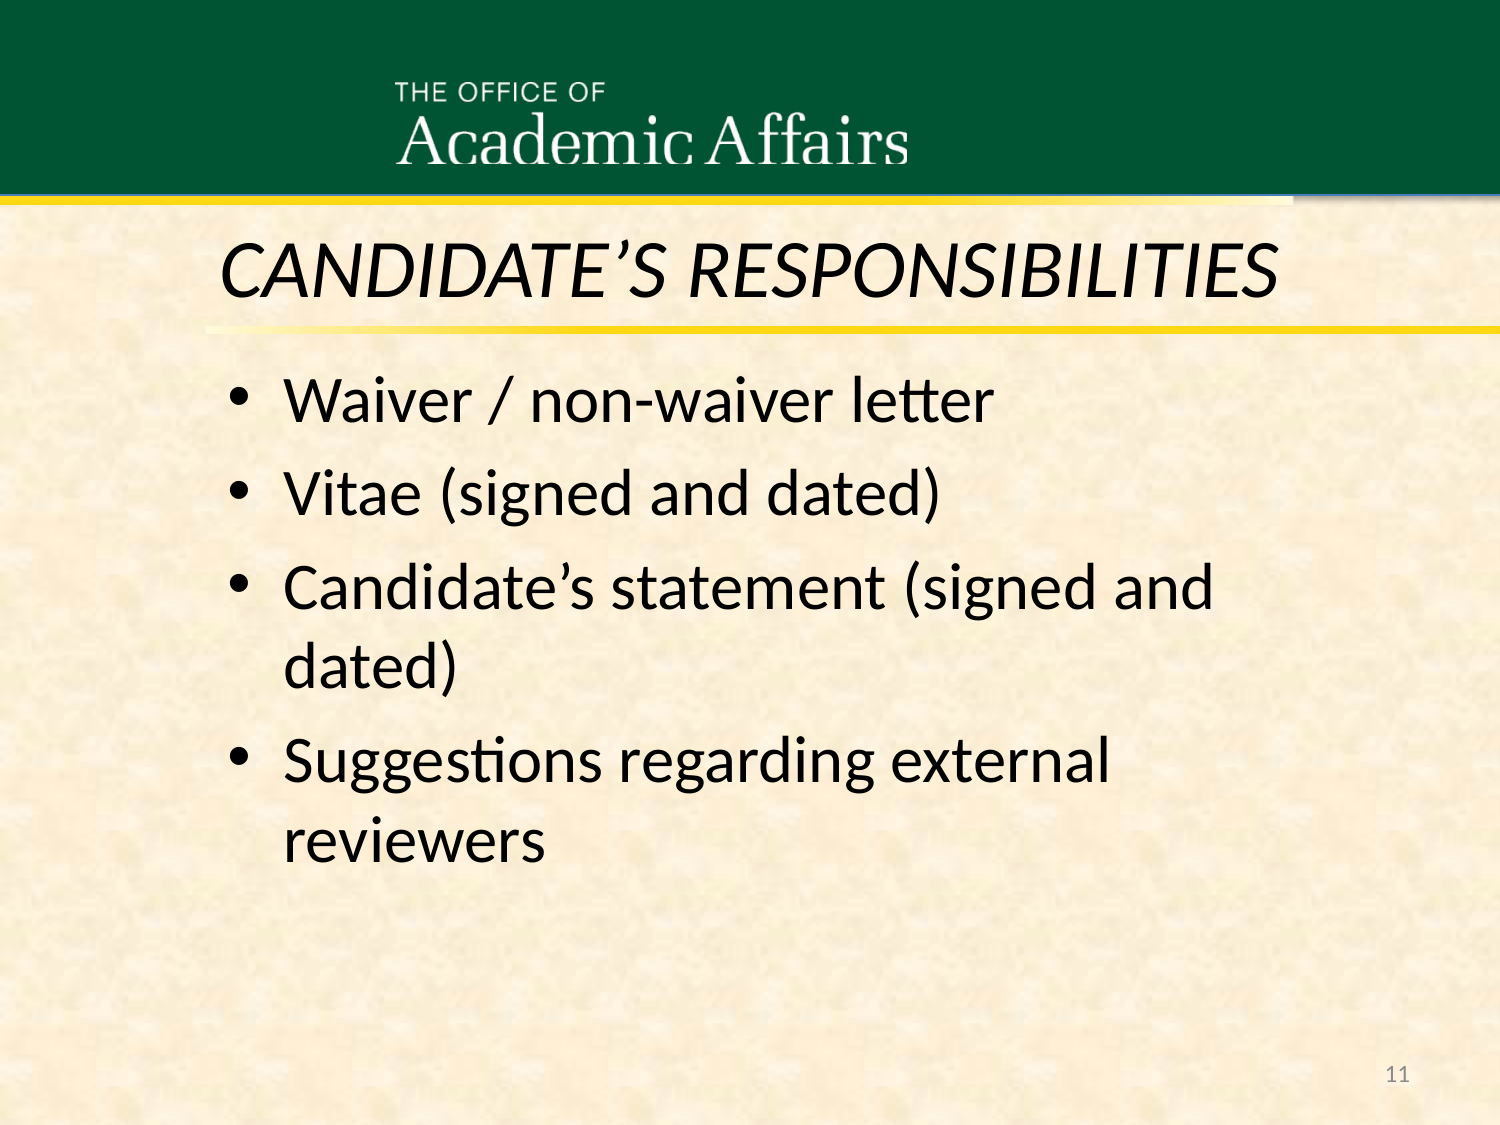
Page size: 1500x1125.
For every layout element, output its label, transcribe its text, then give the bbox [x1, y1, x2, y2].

list Waiver / non-waiver letter Vitae (signed and dated) Candidate’s statement (signed and dated) Suggestions regarding external reviewers [212, 348, 1375, 991]
picture [0, 196, 1500, 1125]
slide_number 11 [1074, 1042, 1425, 1103]
list Candidate’s Responsibilities [75, 206, 1425, 316]
